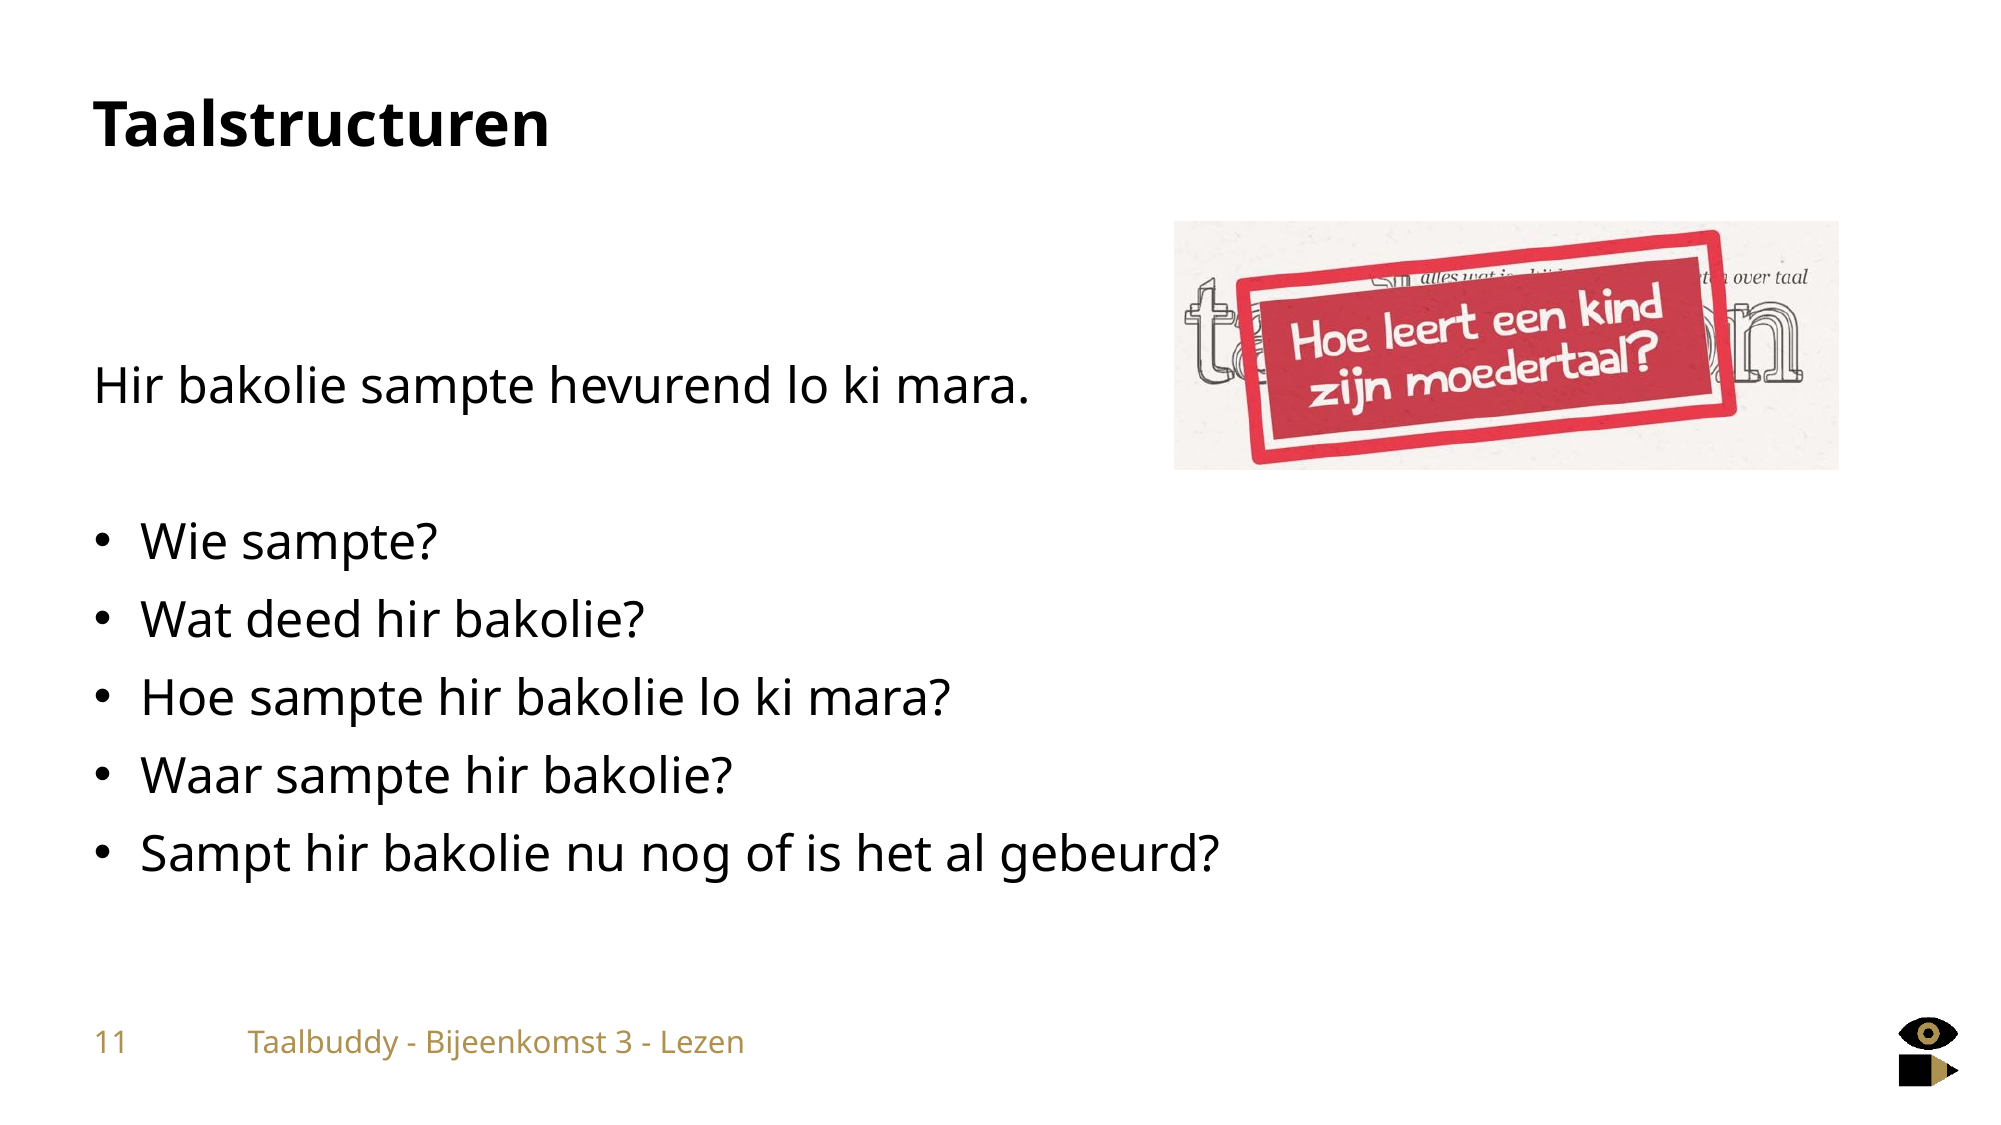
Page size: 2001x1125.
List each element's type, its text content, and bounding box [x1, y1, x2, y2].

picture [1873, 996, 1964, 1112]
list Hir bakolie sampte hevurend lo ki mara. Wie sampte? Wat deed hir bakolie? Hoe sampte hir bakolie lo ki mara? Waar sampte hir bakolie? Sampt hir bakolie nu nog of is het al gebeurd? [93, 335, 1571, 967]
slide_number 11 [93, 1021, 220, 1072]
title Taalstructuren [92, 92, 1903, 290]
picture [1173, 221, 1839, 470]
footer Taalbuddy - Bijeenkomst 3 - Lezen [247, 1022, 1865, 1073]
